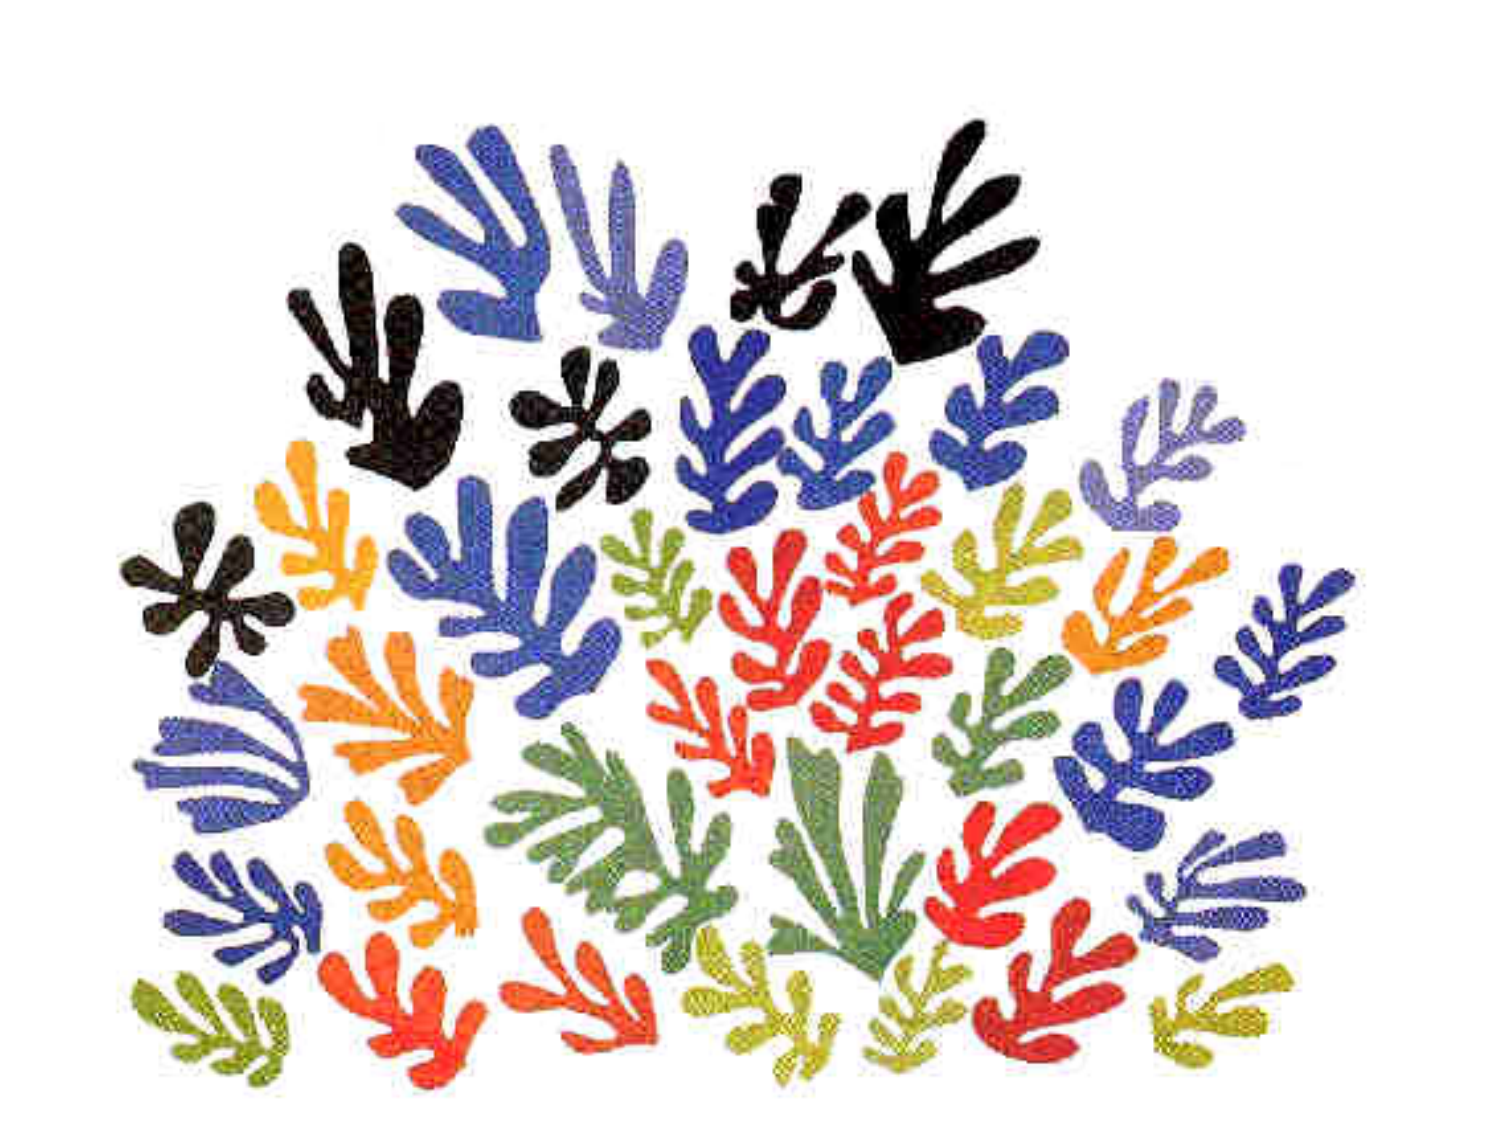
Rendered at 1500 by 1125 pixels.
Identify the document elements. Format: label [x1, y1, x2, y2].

picture [74, 82, 1415, 1125]
